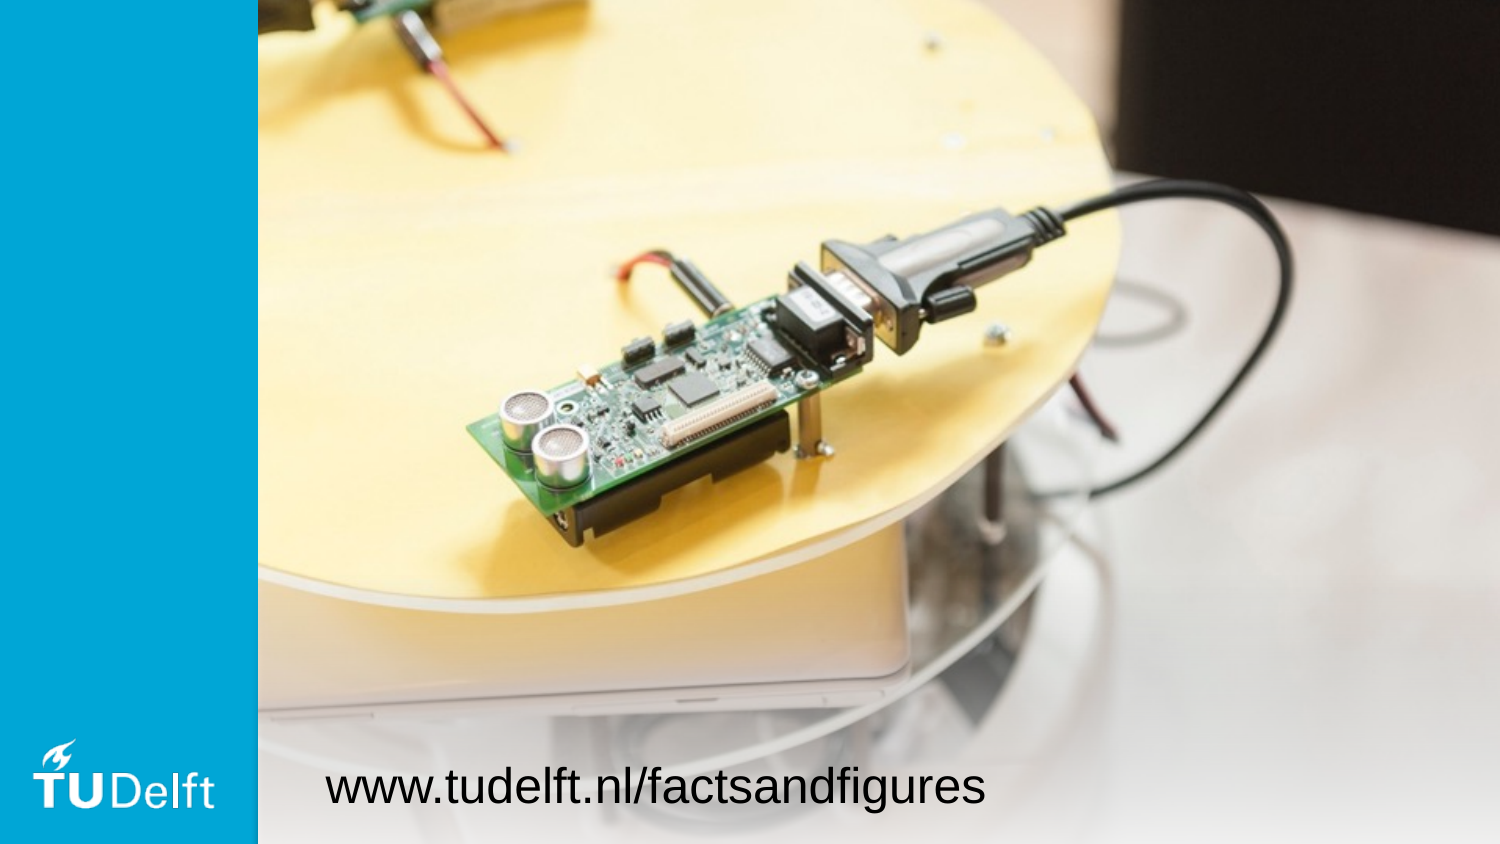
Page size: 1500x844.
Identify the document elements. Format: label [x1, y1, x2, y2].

list [257, 0, 1500, 844]
